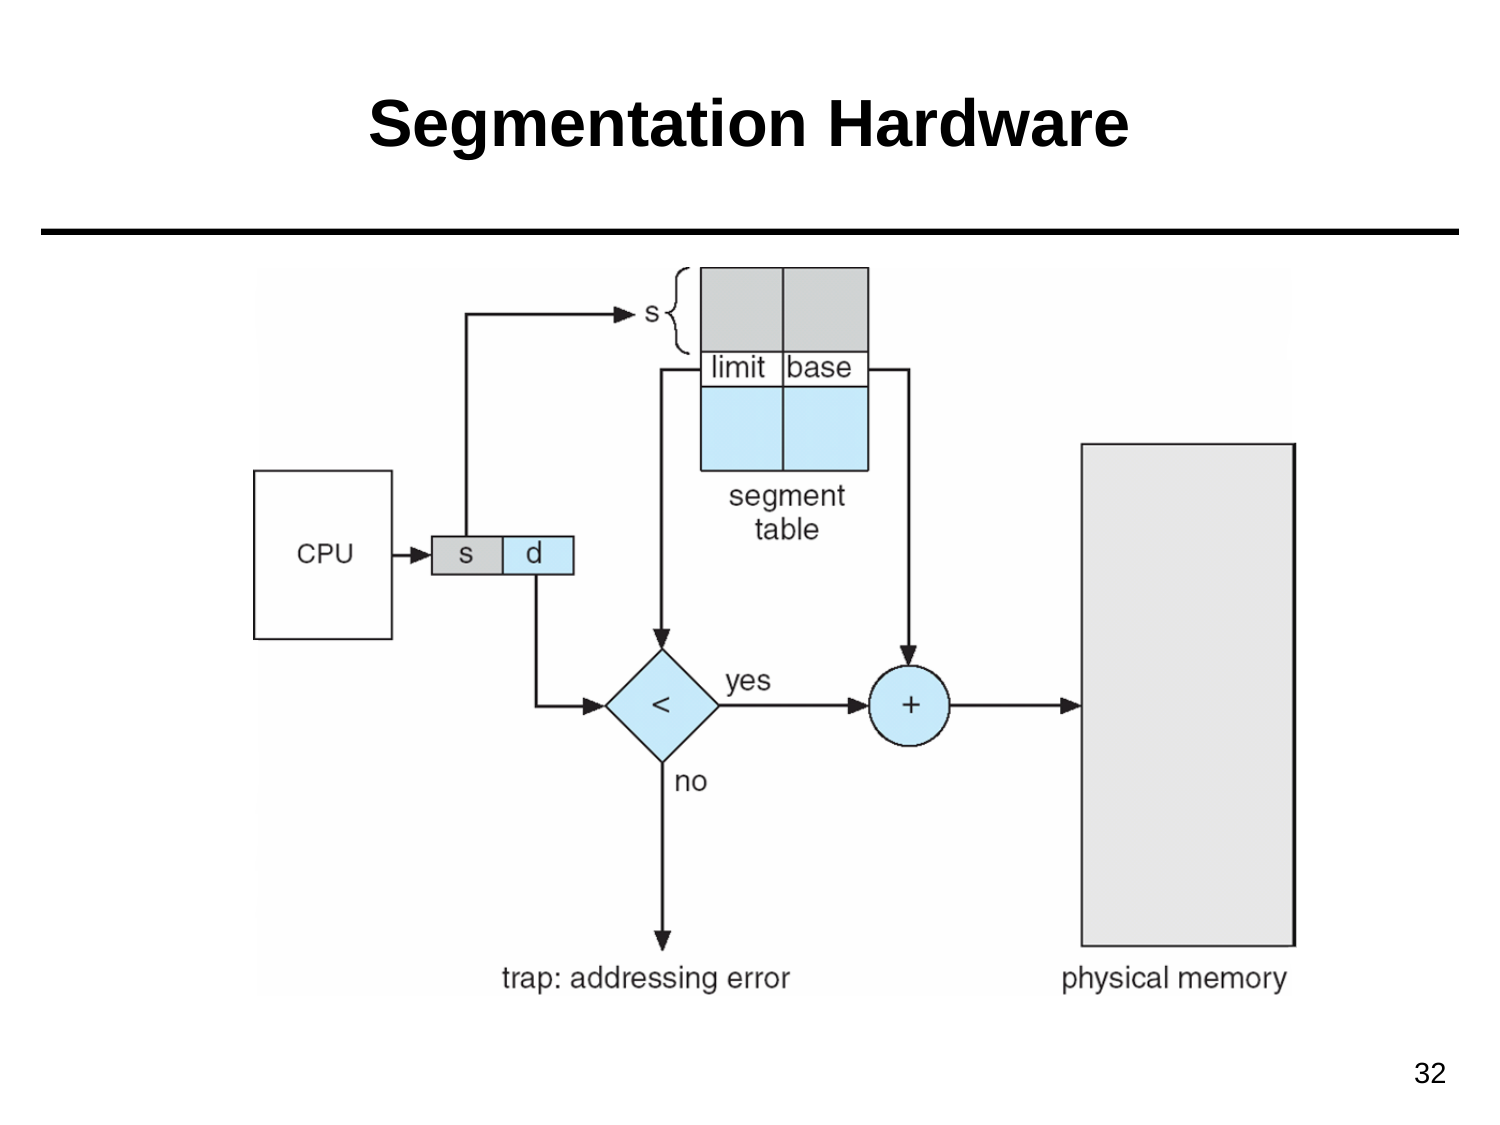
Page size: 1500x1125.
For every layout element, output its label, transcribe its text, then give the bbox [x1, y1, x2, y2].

slide_number 32 [1305, 1046, 1462, 1098]
title Segmentation Hardware [53, 26, 1447, 214]
picture [253, 266, 1298, 997]
